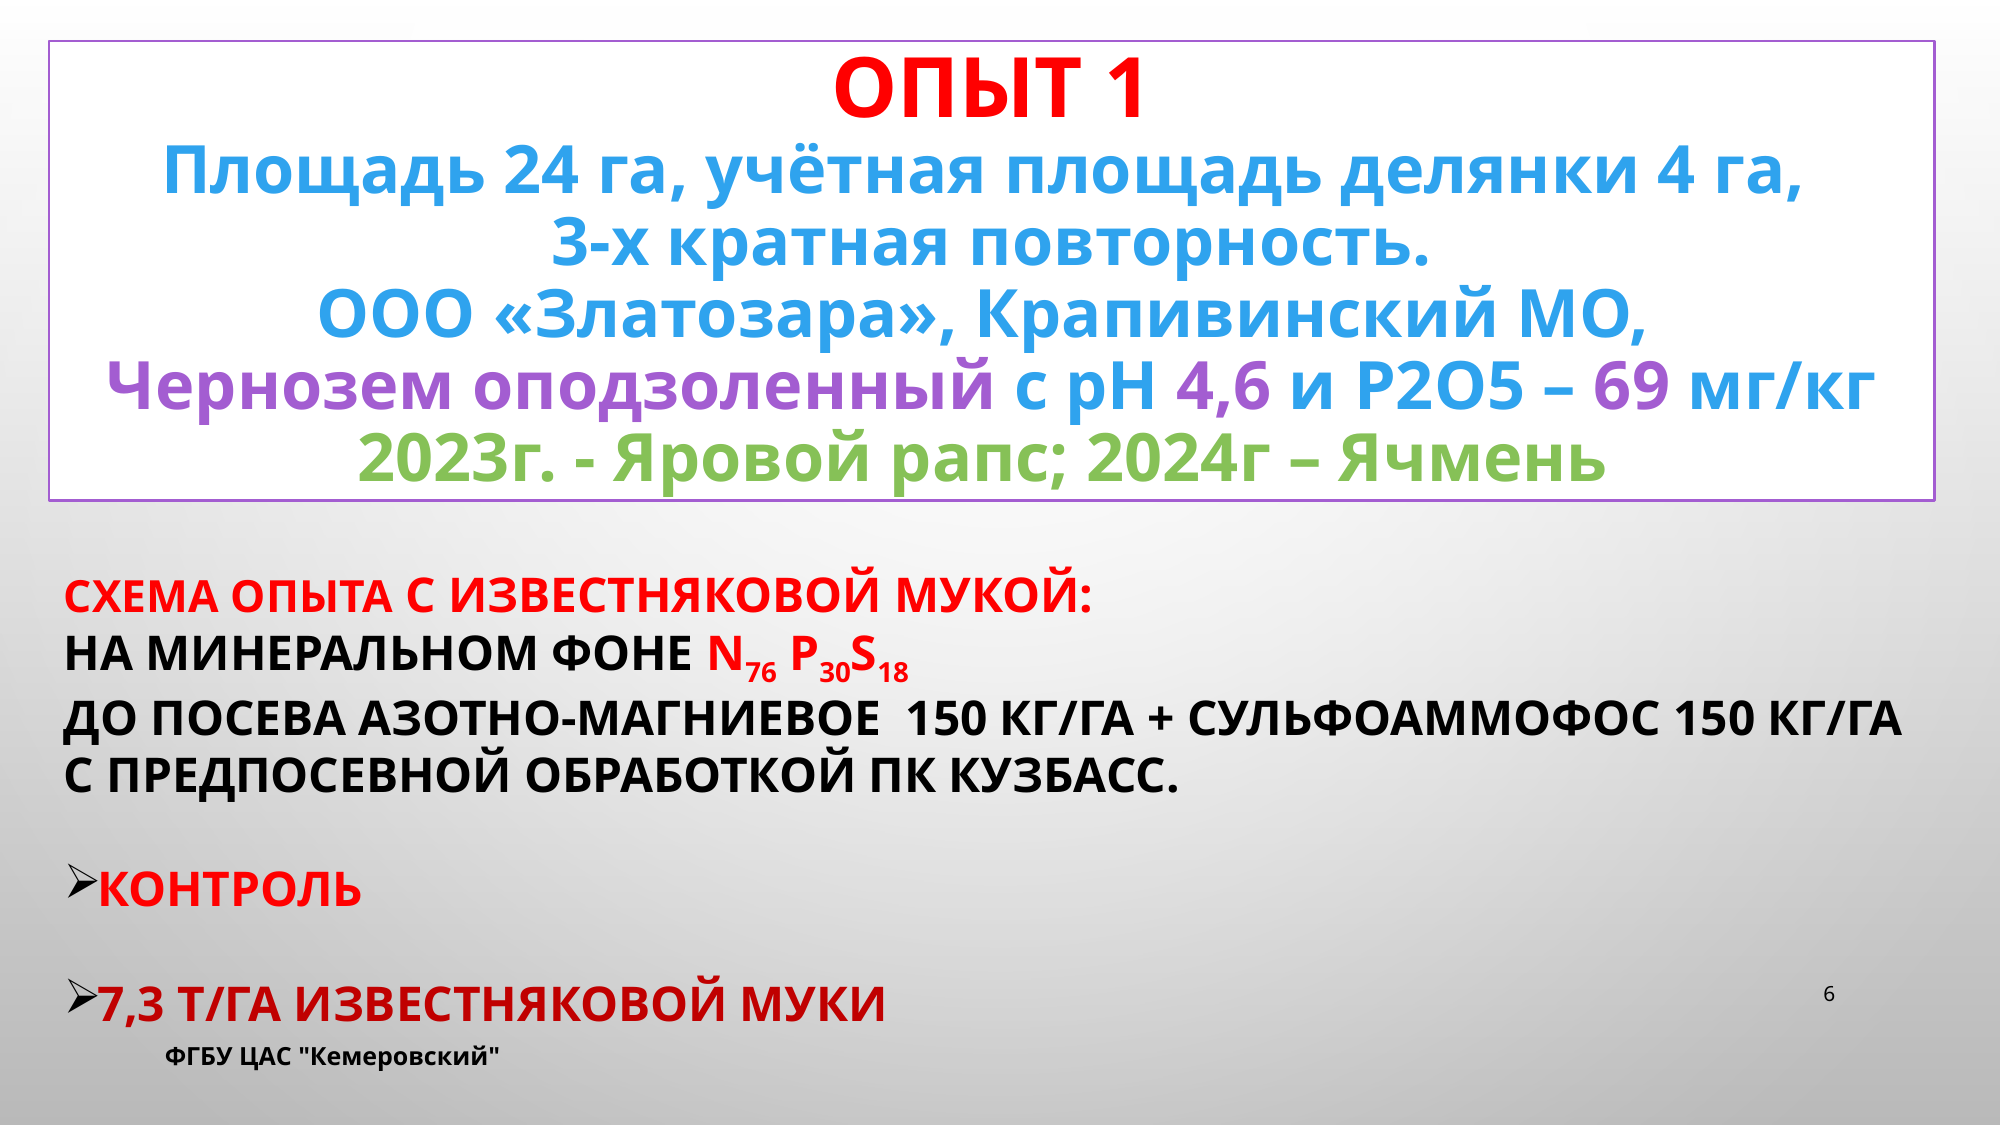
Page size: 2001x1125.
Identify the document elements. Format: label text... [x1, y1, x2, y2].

slide_number 6 [1724, 965, 1851, 1025]
picture [0, 0, 2000, 1125]
list Схема опыта с известняковой мукой: на минеральном фоне N76 Р30S18 До посева азотно-магниевое 150 кг/га + сульфоаммофос 150 кг/га с предпосевной обработкой ПК Кузбасс. Контроль 7,3 т/га известняковой муки [48, 500, 1957, 1039]
title ОПЫТ 1 Площадь 24 га, учётная площадь делянки 4 га, 3-х кратная повторность. ООО «Златозара», Крапивинский МО, Чернозем оподзоленный с рН 4,6 и Р2О5 – 69 мг/кг 2023г. - Яровой рапс; 2024г – Ячмень [48, 40, 1936, 500]
footer ФГБУ ЦАС "Кемеровский" [149, 1025, 524, 1085]
